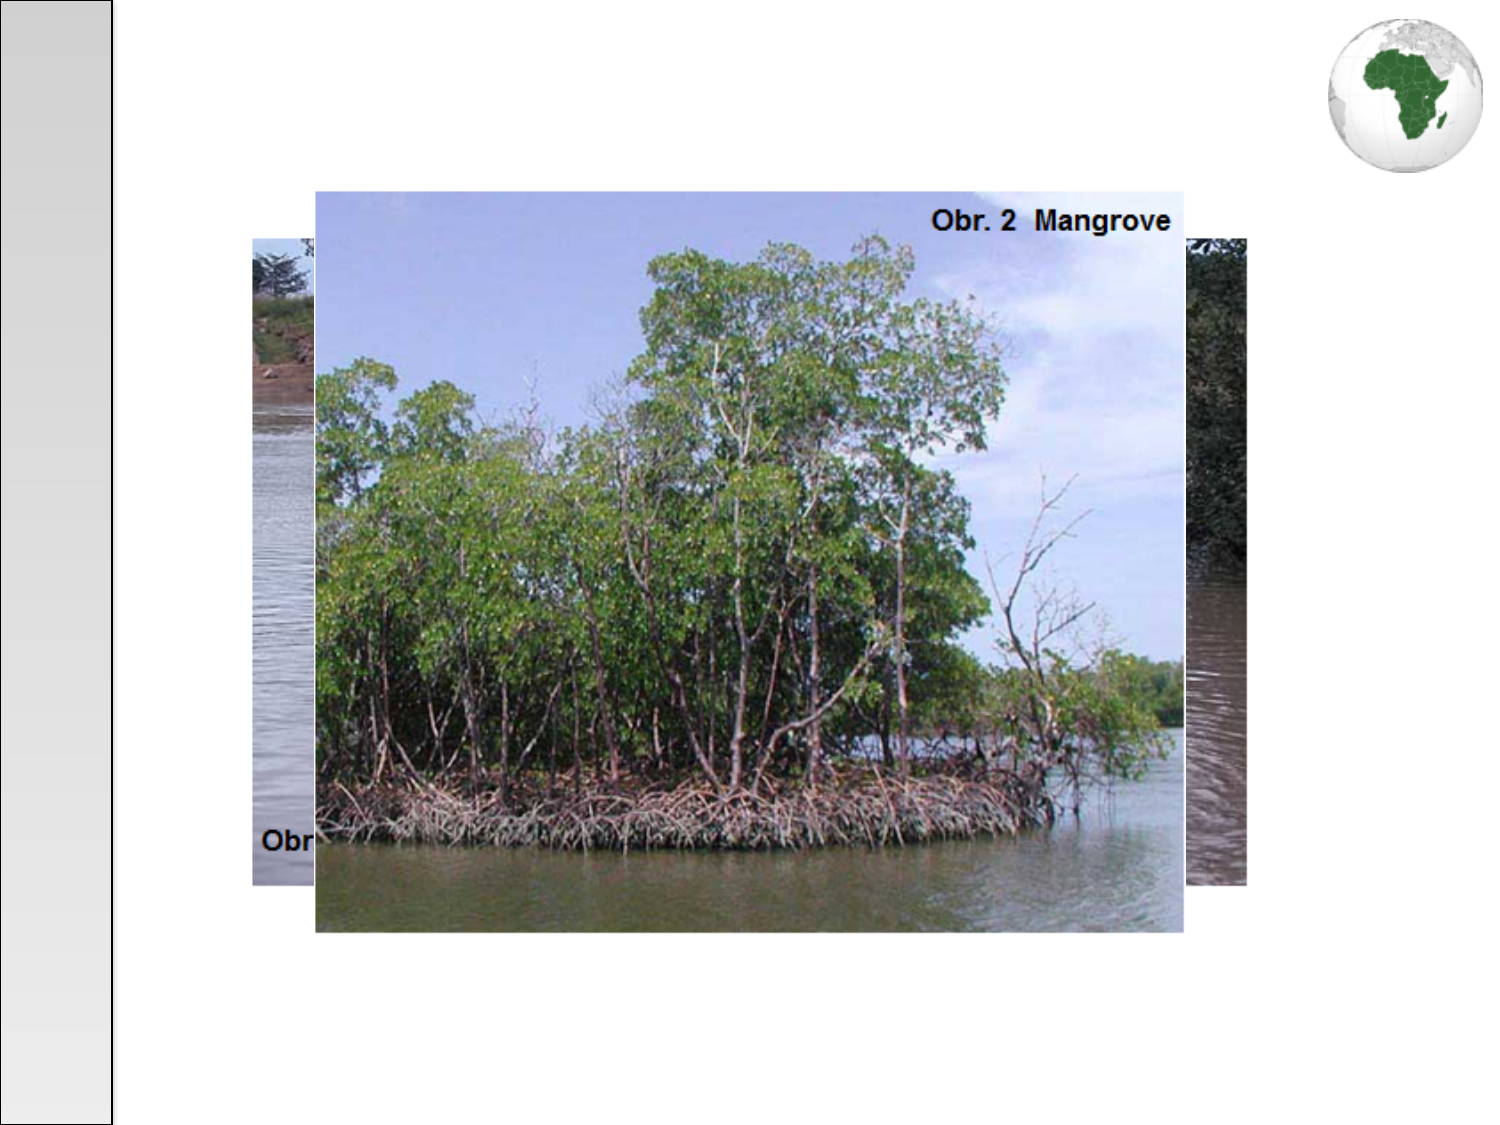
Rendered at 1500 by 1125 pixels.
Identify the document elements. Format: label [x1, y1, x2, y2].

picture [251, 190, 1249, 935]
picture [1328, 18, 1483, 173]
text_box [0, 0, 113, 1125]
